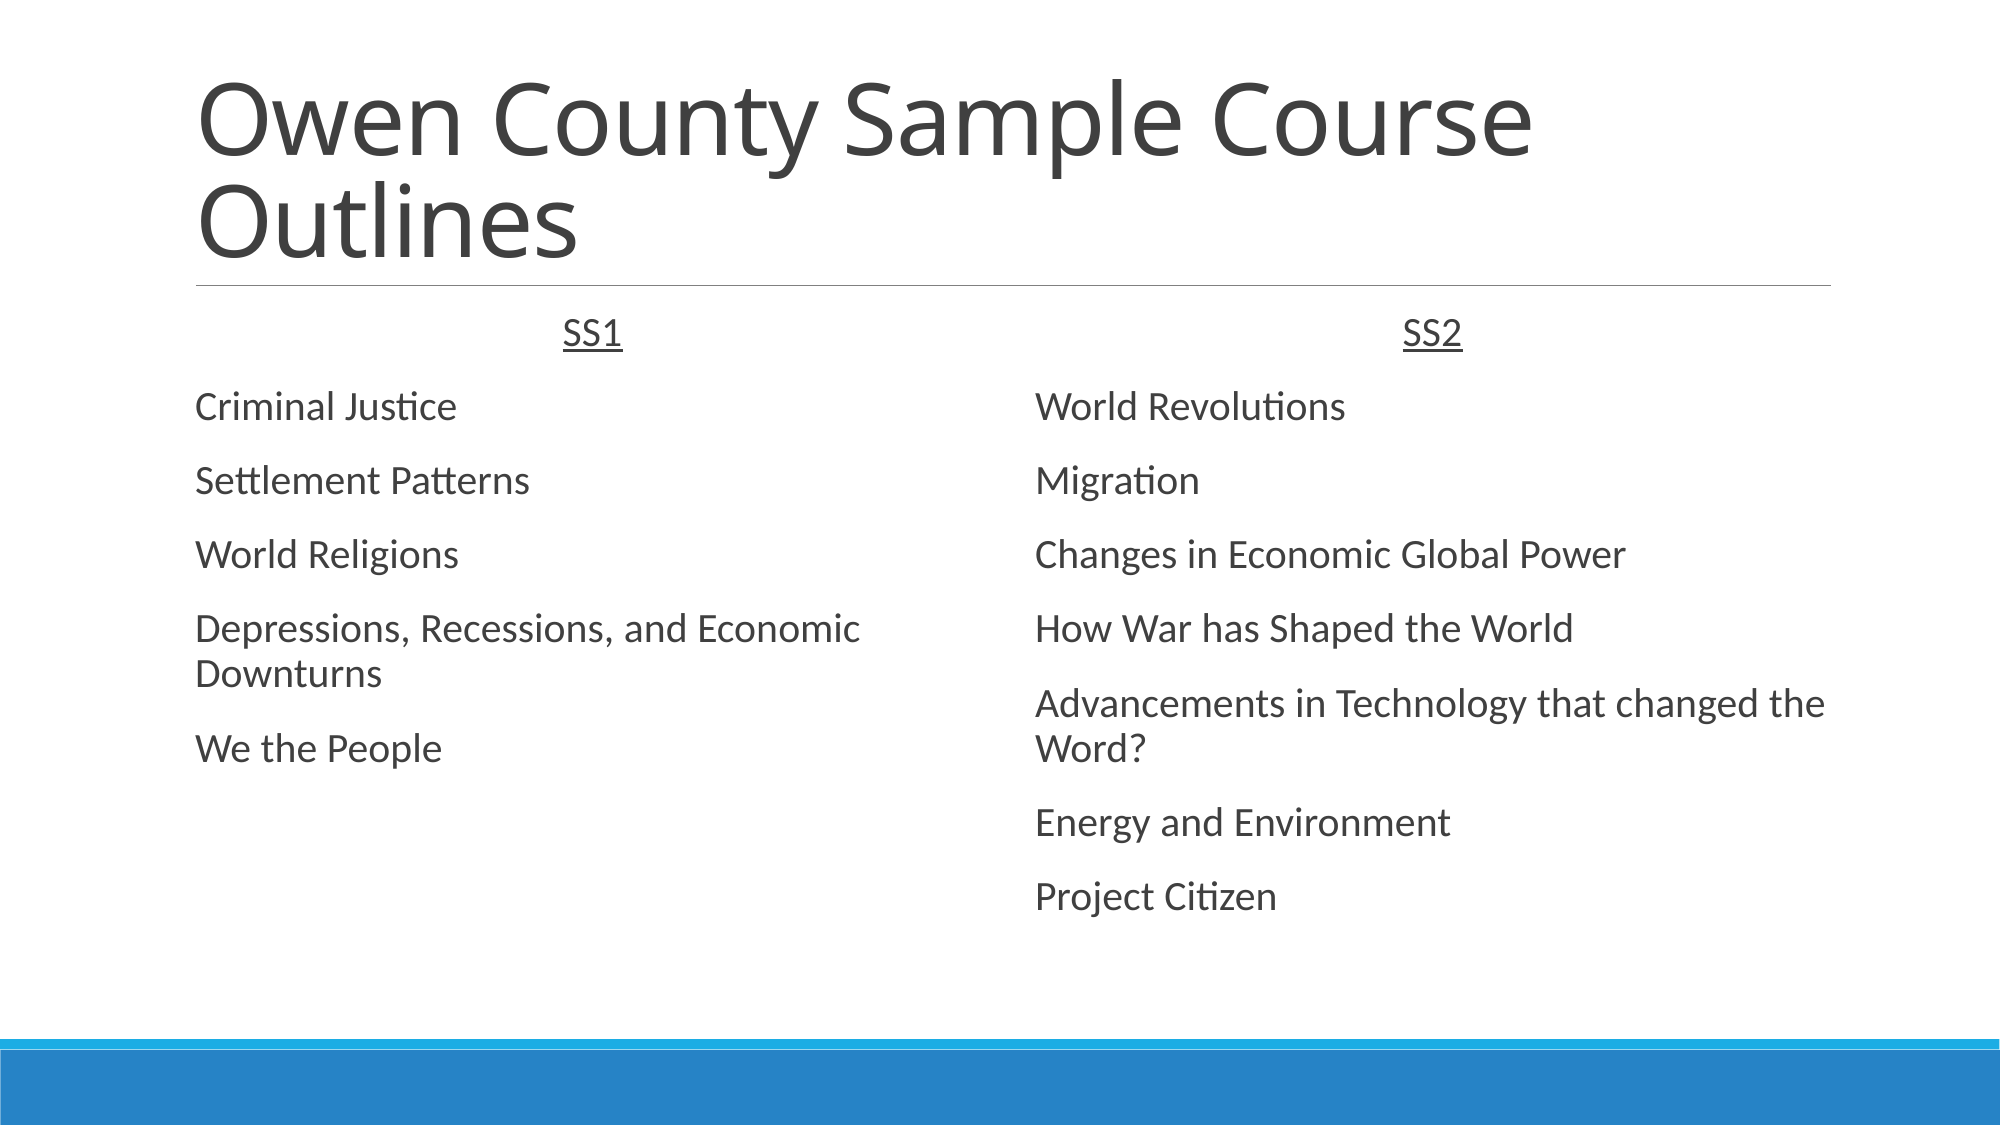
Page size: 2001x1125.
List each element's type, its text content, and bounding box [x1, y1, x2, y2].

list SS2 World Revolutions Migration Changes in Economic Global Power How War has Shaped the World Advancements in Technology that changed the Word? Energy and Environment Project Citizen [1020, 302, 1830, 963]
list SS1 Criminal Justice Settlement Patterns World Religions Depressions, Recessions, and Economic Downturns We the People [180, 302, 990, 963]
title Owen County Sample Course Outlines [180, 47, 1830, 285]
